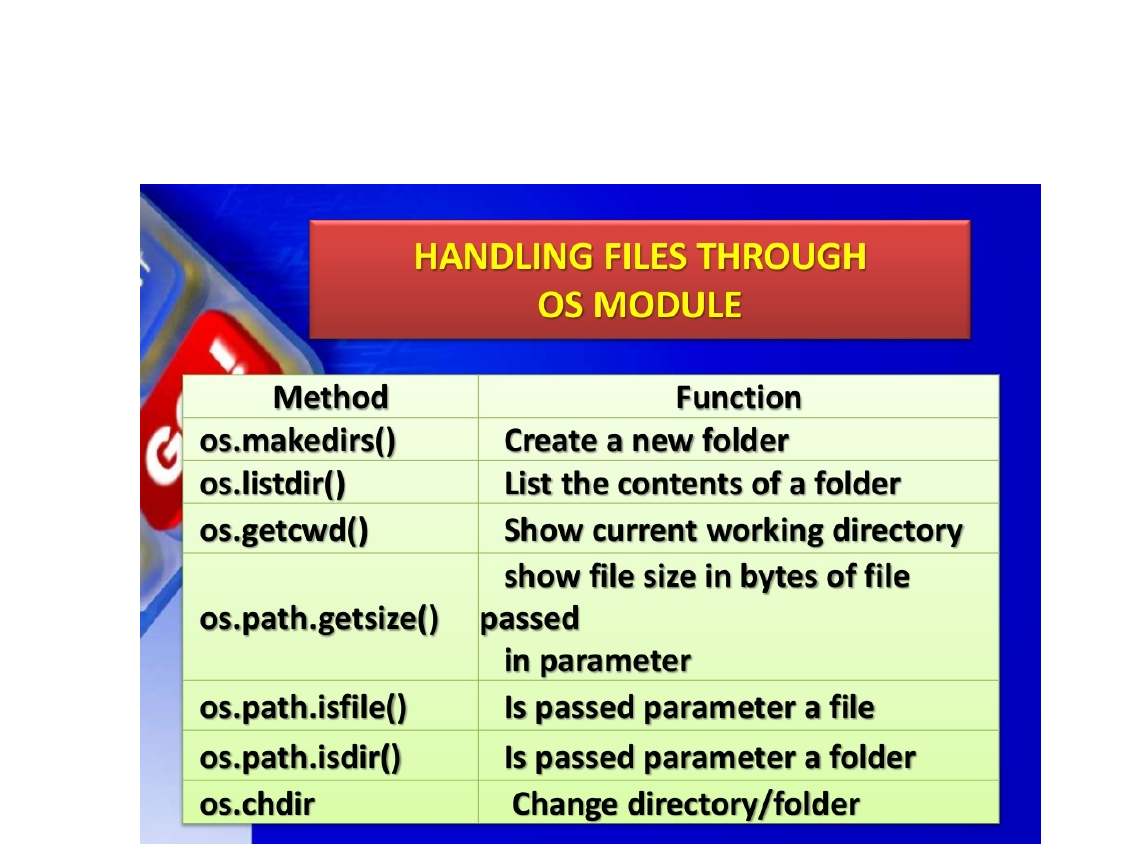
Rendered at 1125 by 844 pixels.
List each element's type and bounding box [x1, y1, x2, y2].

picture [140, 184, 1041, 844]
